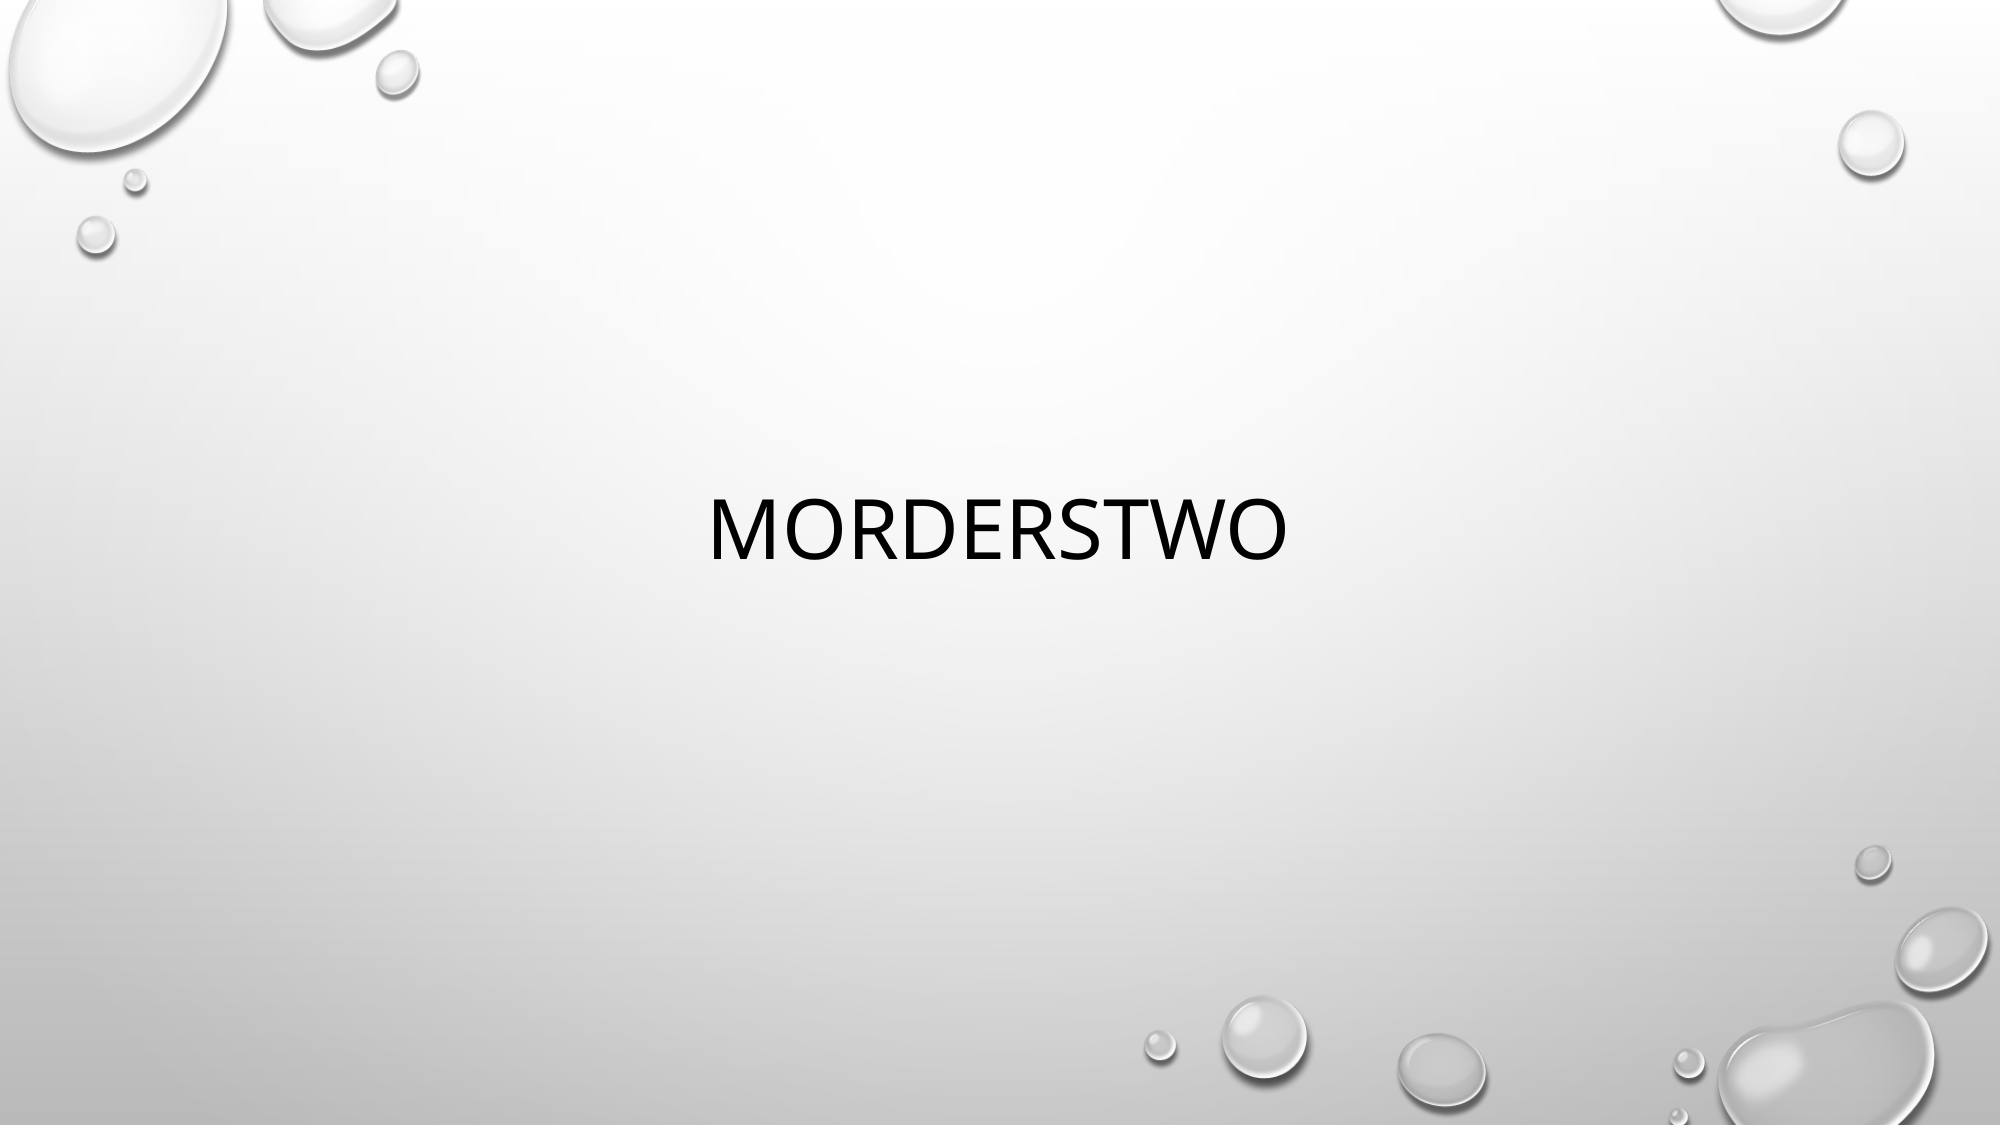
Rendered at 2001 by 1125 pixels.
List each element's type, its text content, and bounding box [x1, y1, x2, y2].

picture [0, 0, 2000, 1125]
title morderstwo [149, 135, 1848, 585]
